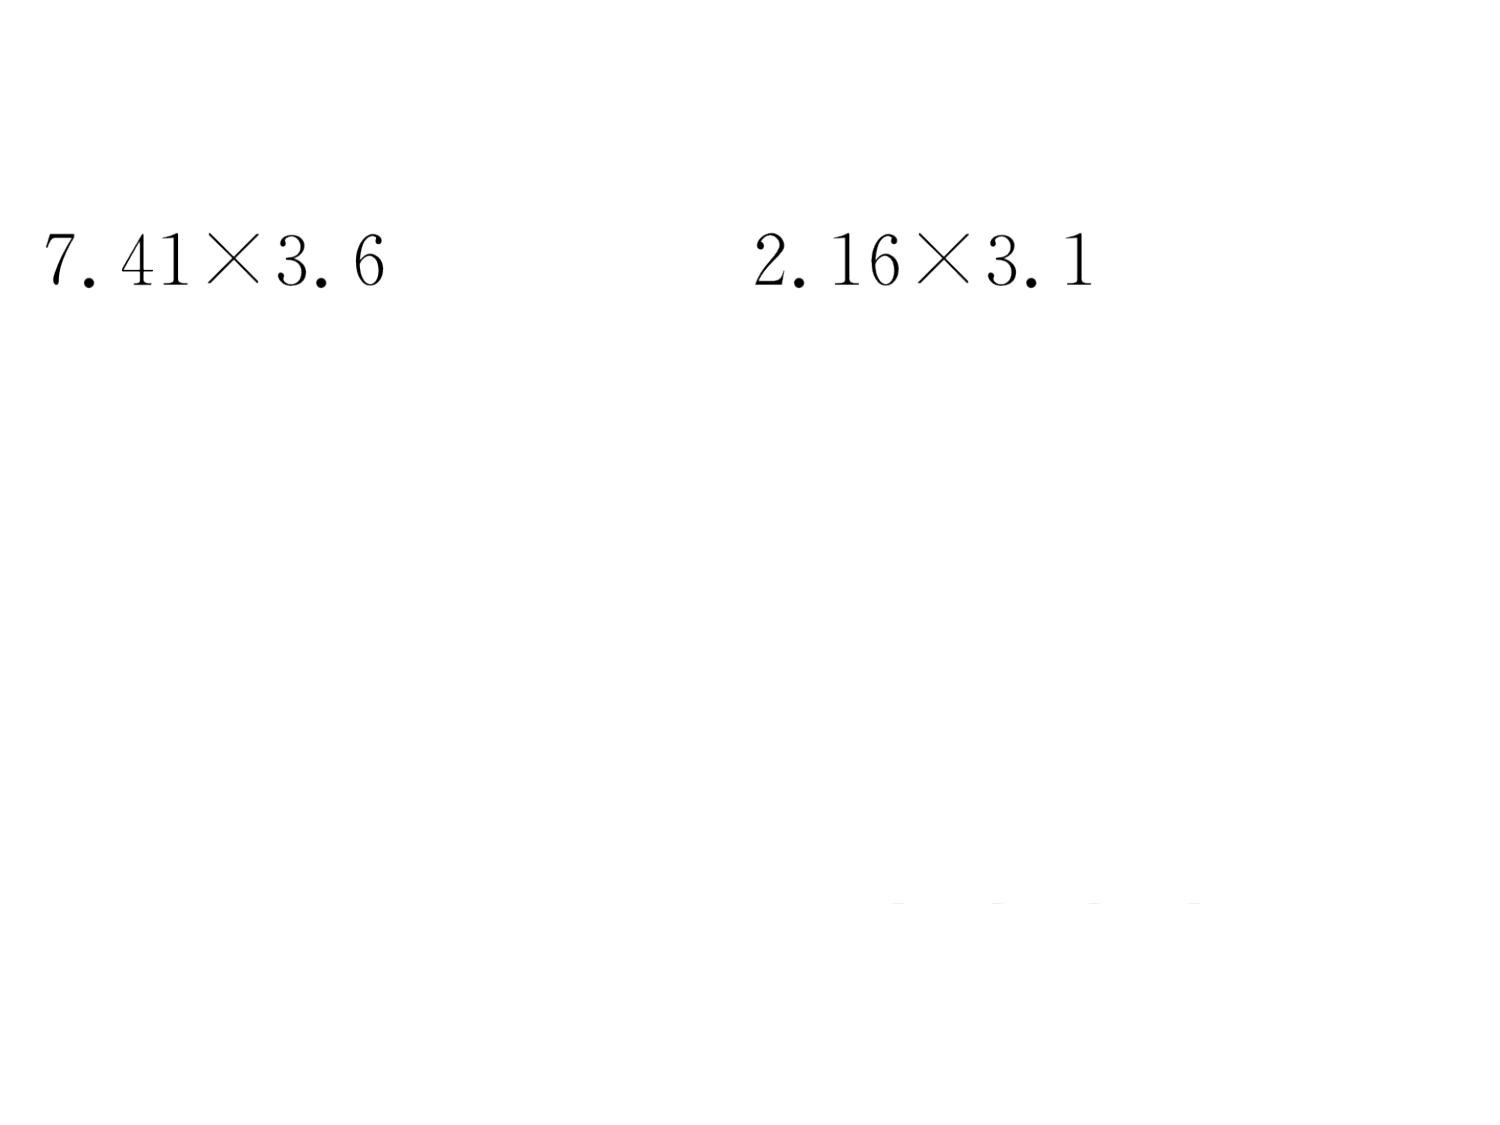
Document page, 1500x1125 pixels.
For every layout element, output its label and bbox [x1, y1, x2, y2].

picture [35, 177, 1453, 961]
